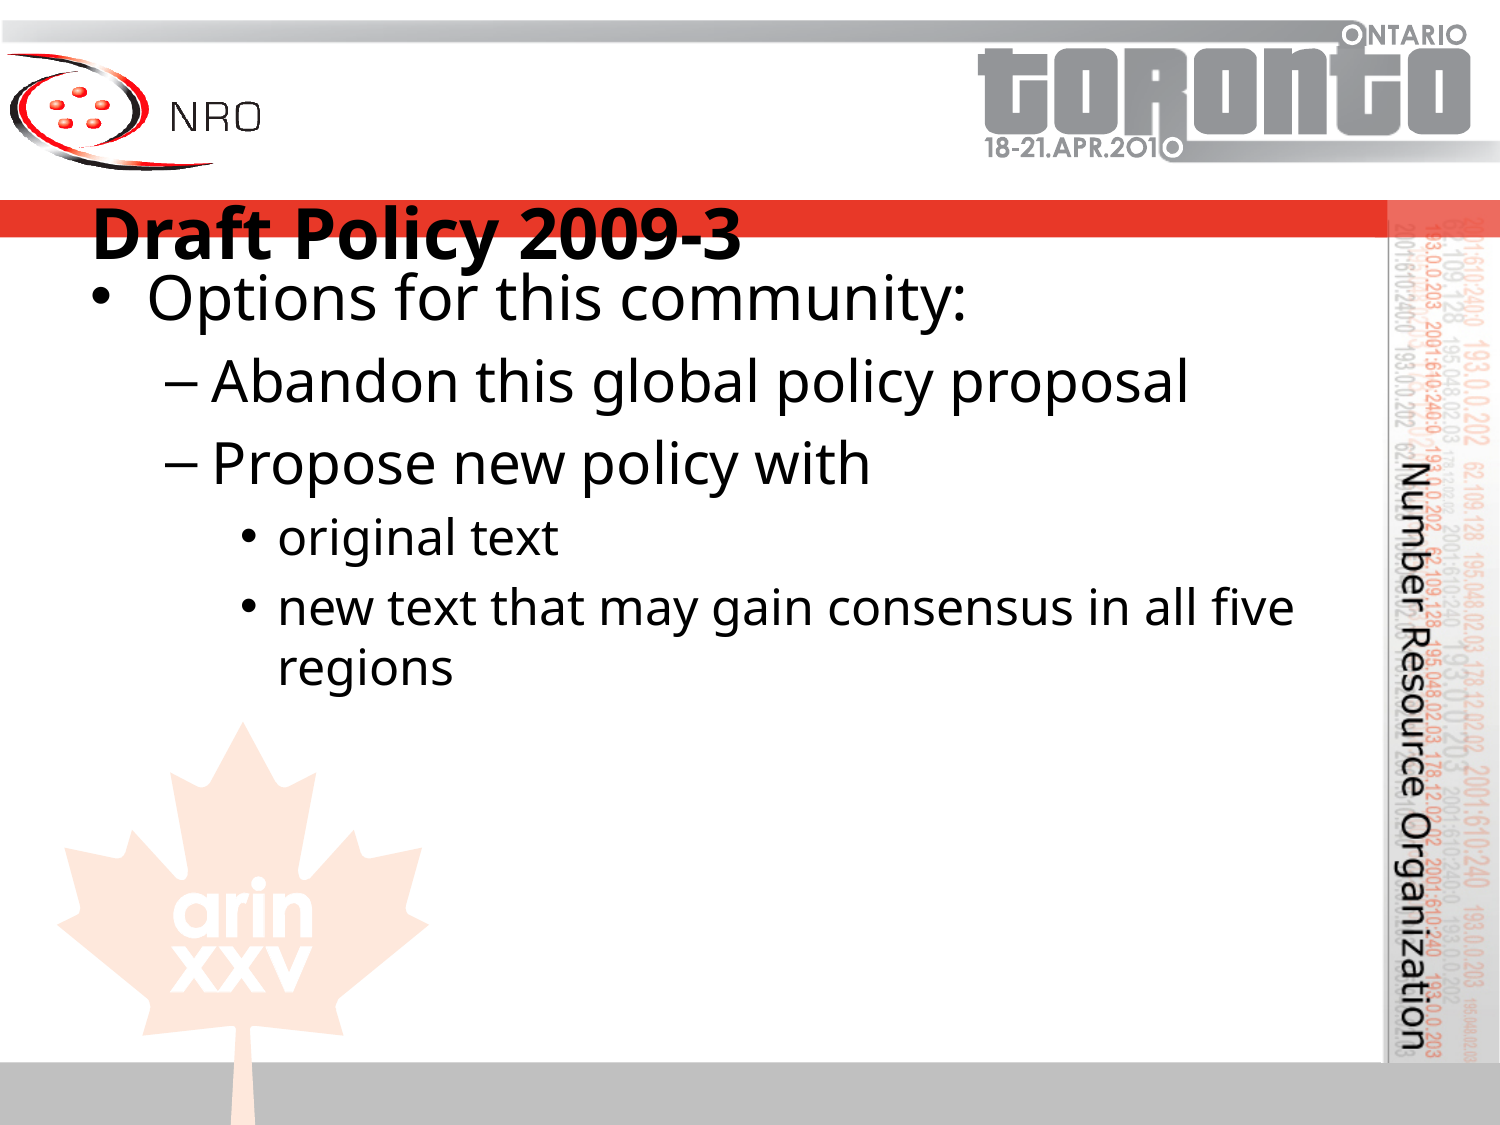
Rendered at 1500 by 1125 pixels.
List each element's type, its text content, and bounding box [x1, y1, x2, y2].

list Options for this community: Abandon this global policy proposal Propose new policy with original text new text that may gain consensus in all five regions [74, 249, 1426, 993]
picture [0, 49, 263, 175]
picture [1381, 238, 1500, 1063]
title Draft Policy 2009-3 [74, 137, 1426, 249]
